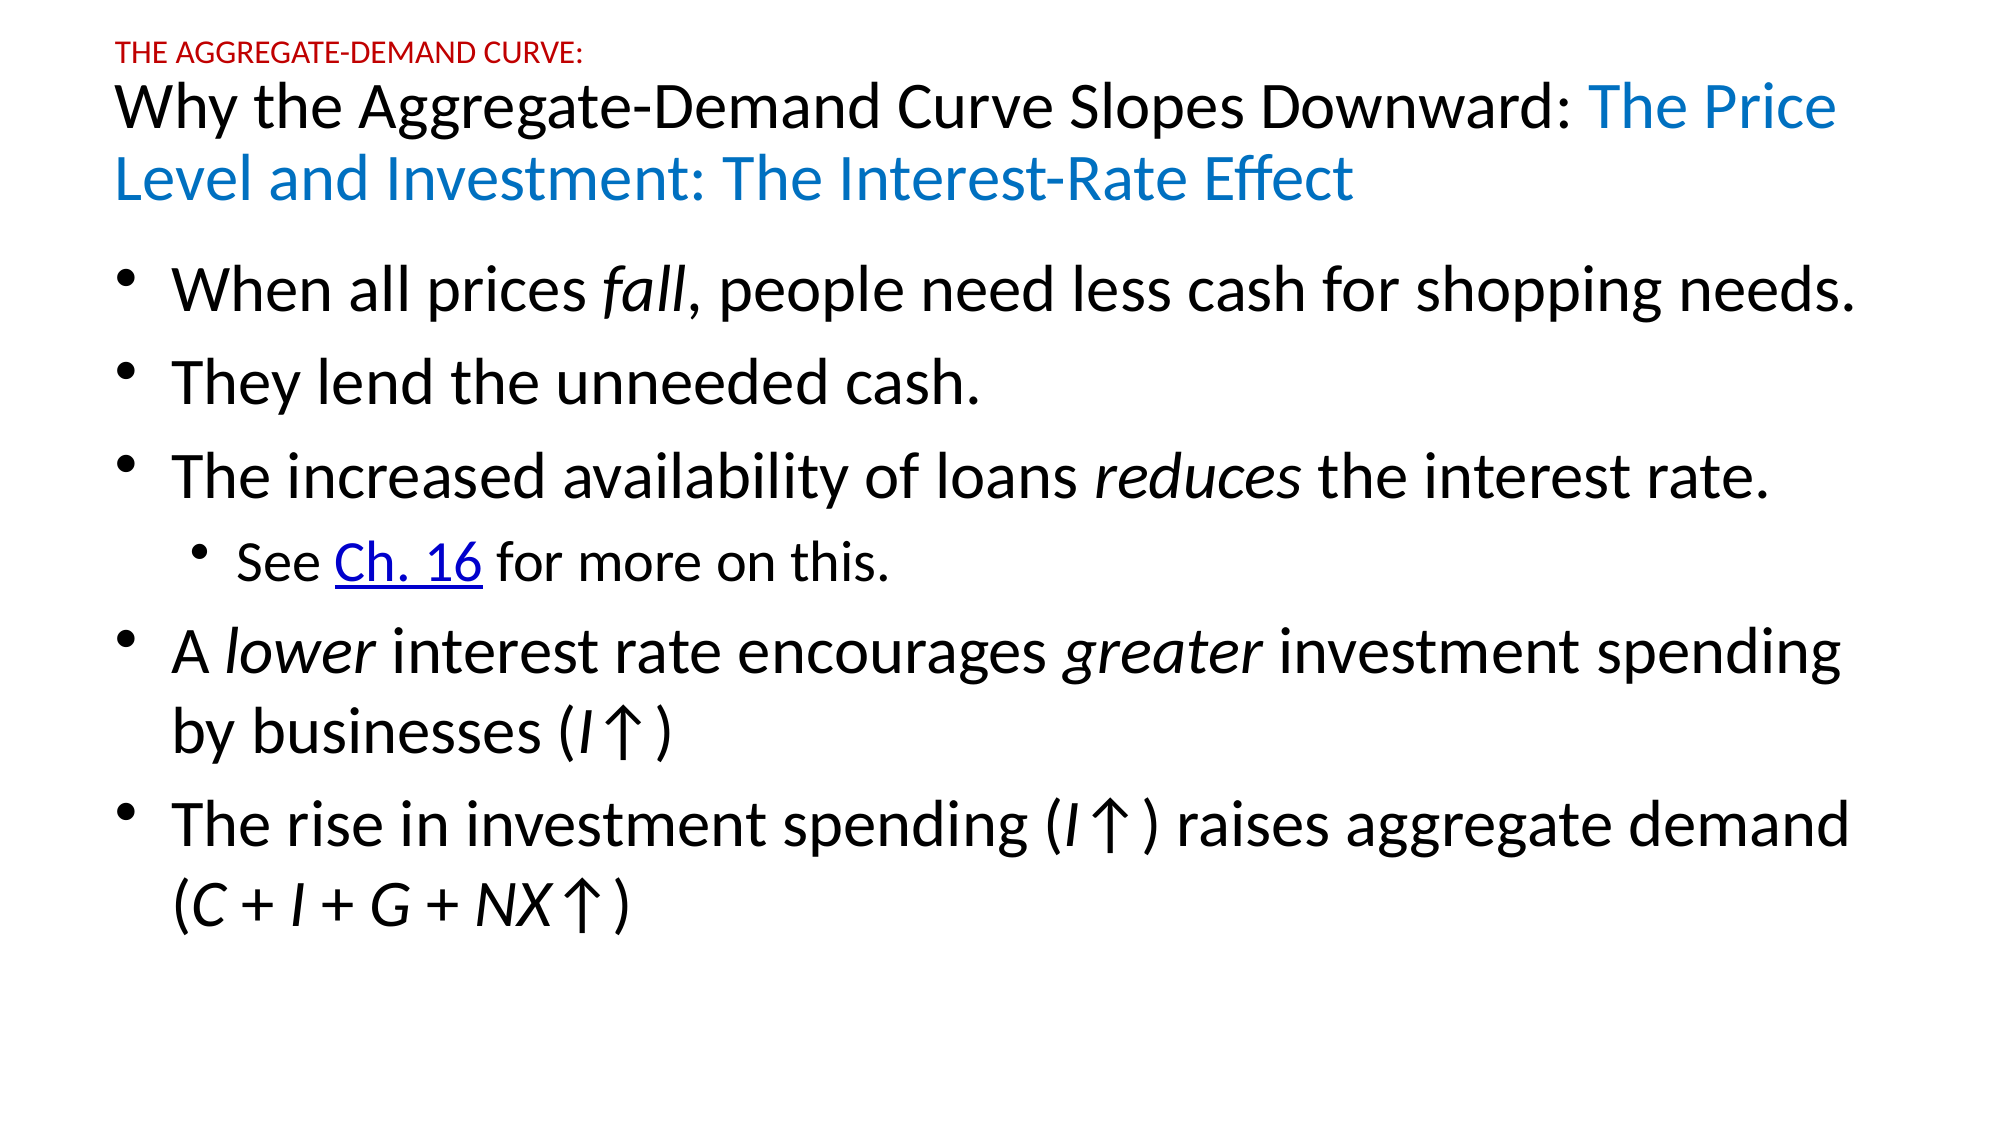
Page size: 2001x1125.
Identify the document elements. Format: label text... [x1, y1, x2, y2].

list When all prices fall, people need less cash for shopping needs. They lend the unneeded cash. The increased availability of loans reduces the interest rate. See Ch. 16 for more on this. A lower interest rate encourages greater investment spending by businesses (I↑) The rise in investment spending (I↑) raises aggregate demand (C + I + G + NX↑) [99, 237, 1934, 1055]
title The Aggregate-demand curve: Why the Aggregate-Demand Curve Slopes Downward: The Price Level and Investment: The Interest-Rate Effect [99, 24, 1934, 225]
